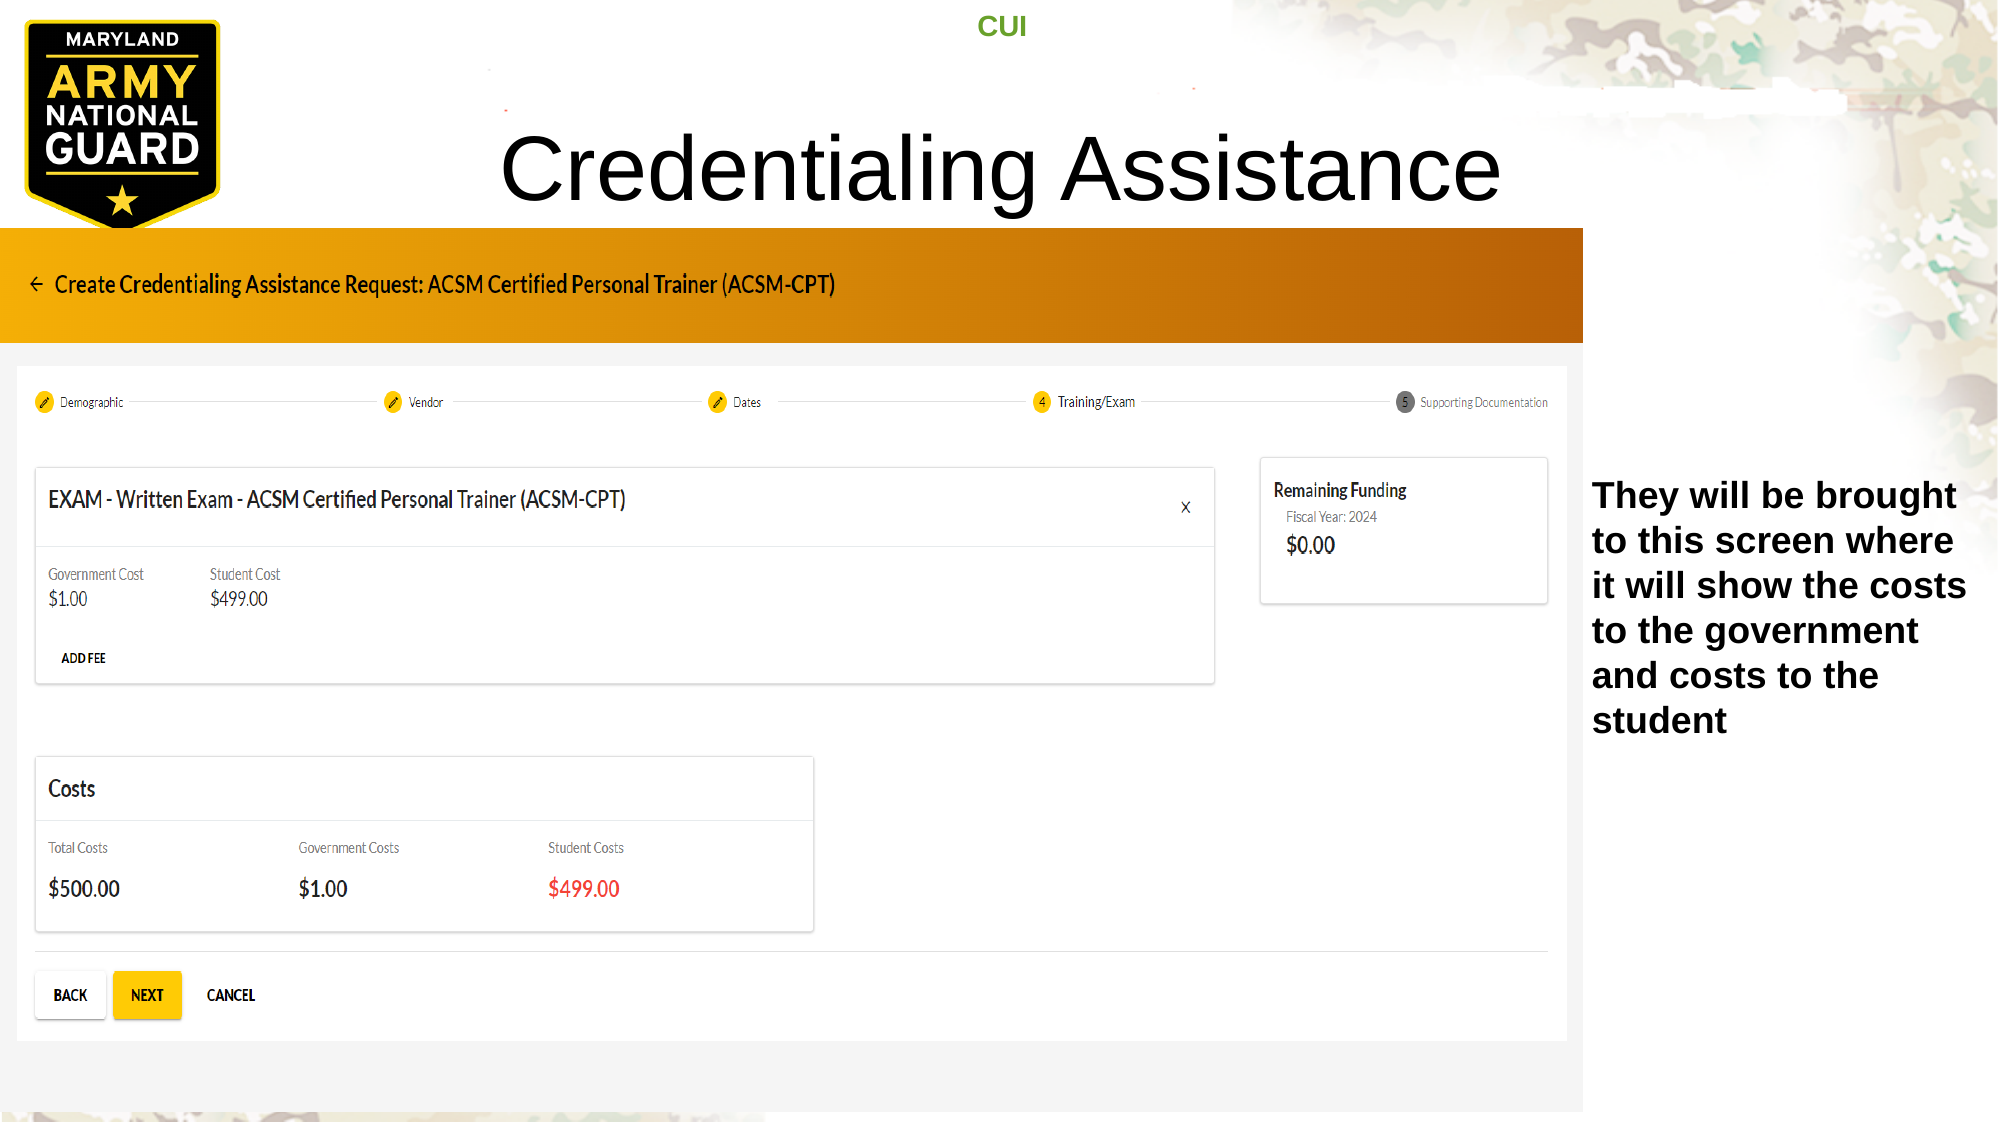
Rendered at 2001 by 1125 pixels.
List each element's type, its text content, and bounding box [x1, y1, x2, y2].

title Credentialing Assistance [101, 12, 1903, 315]
text_box They will be brought to this screen where it will show the costs to the government and costs to the student [1586, 463, 1976, 749]
picture [0, 0, 2000, 1122]
